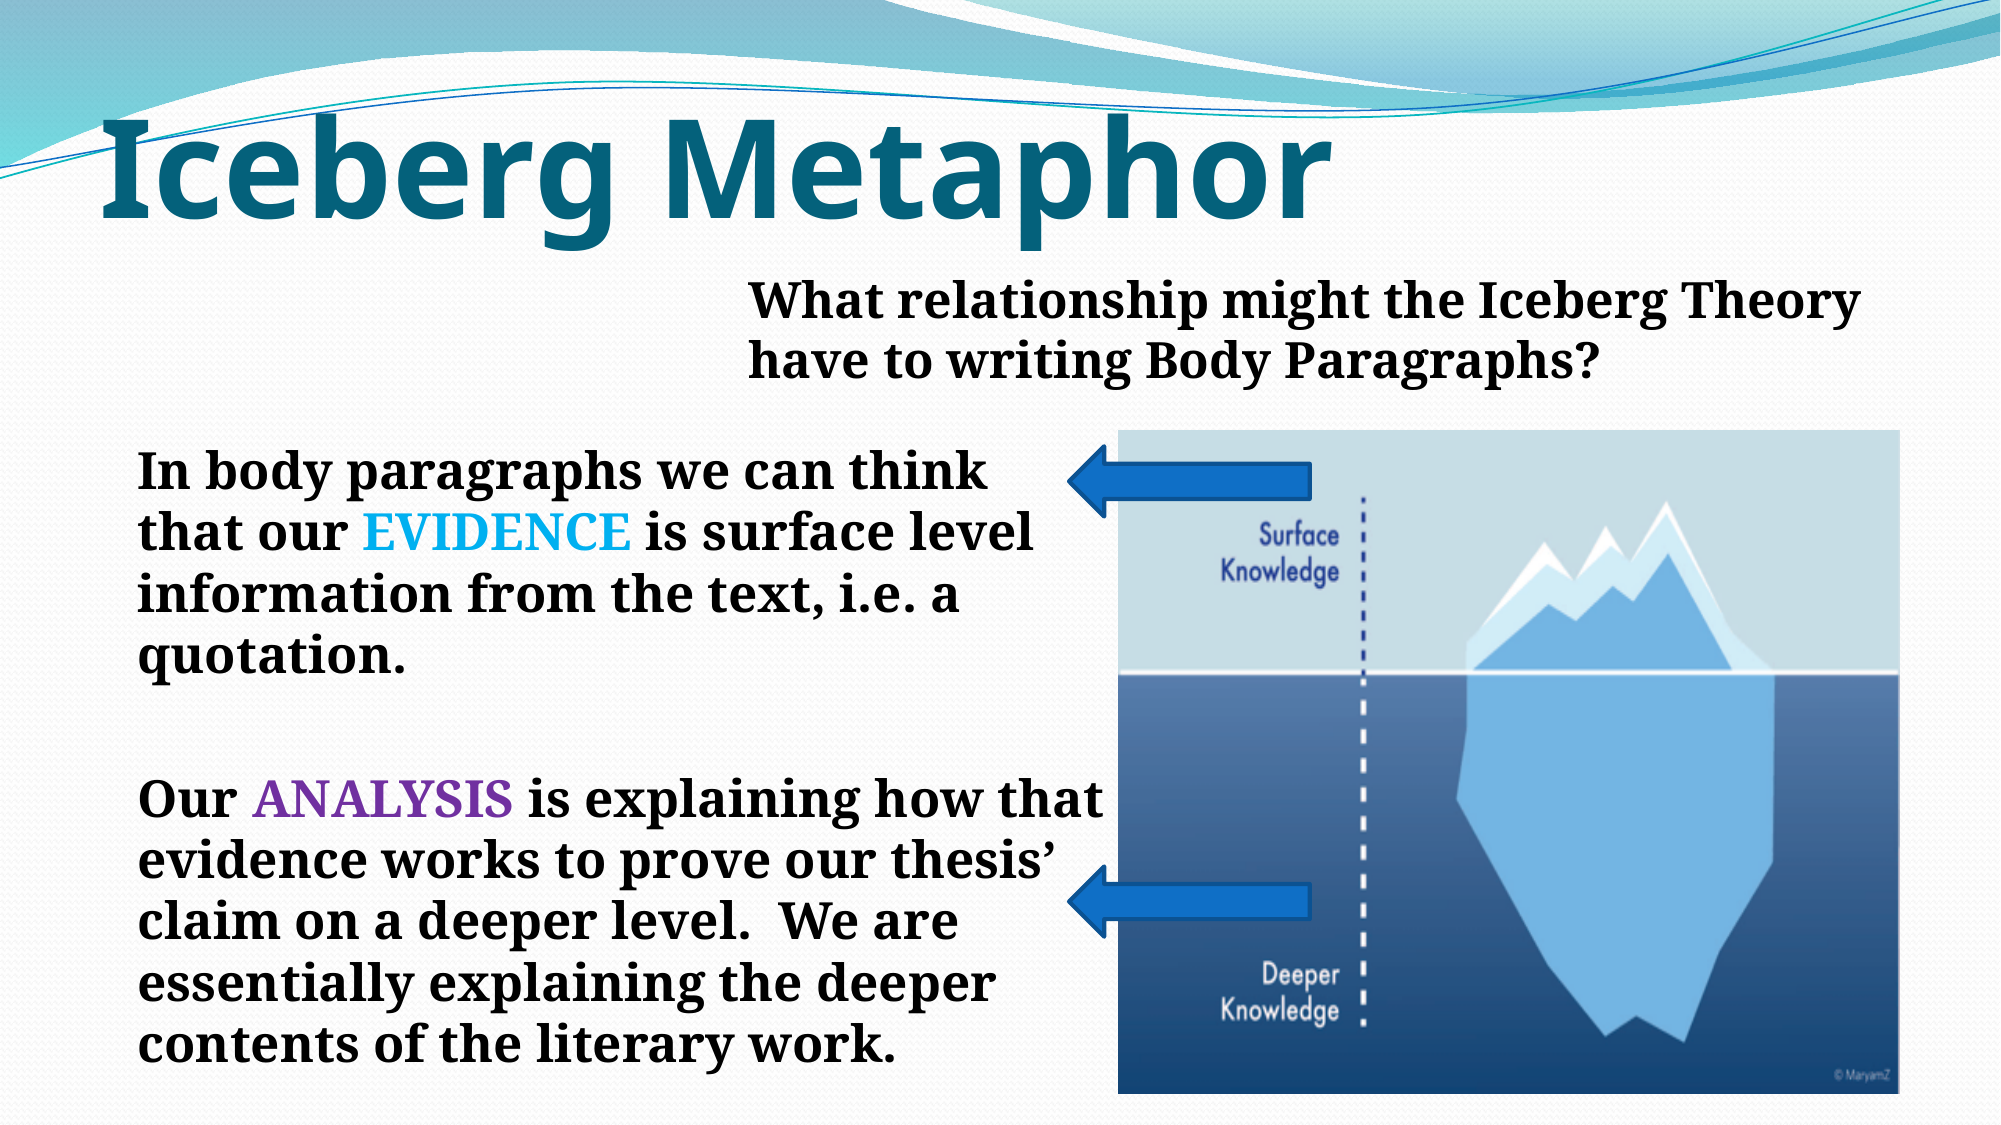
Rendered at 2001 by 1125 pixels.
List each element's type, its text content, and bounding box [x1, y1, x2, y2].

title Iceberg Metaphor [99, 73, 1900, 262]
text_box What relationship might the Iceberg Theory have to writing Body Paragraphs? [733, 261, 1900, 396]
list In body paragraphs we can think that our EVIDENCE is surface level information from the text, i.e. a quotation. Our ANALYSIS is explaining how that evidence works to prove our thesis’ claim on a deeper level. We are essentially explaining the deeper contents of the literary work. [115, 430, 1118, 1094]
picture [1118, 430, 1901, 1094]
